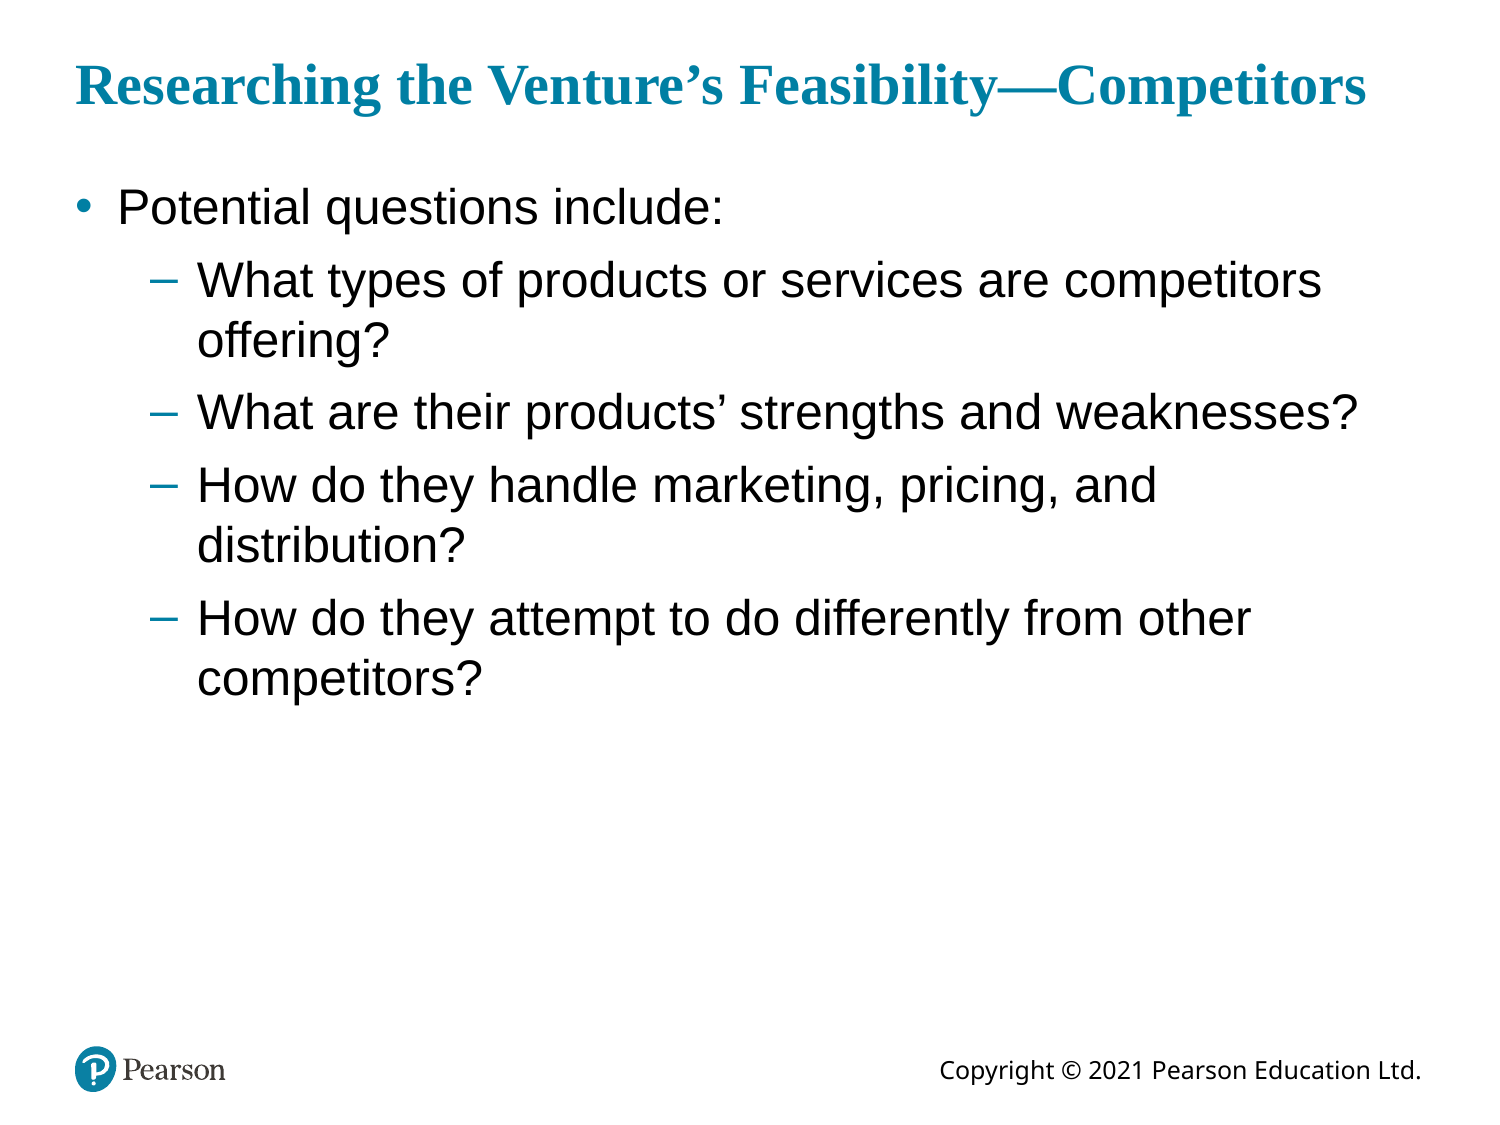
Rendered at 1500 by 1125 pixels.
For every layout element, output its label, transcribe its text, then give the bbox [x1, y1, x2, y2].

title Researching the Venture’s Feasibility—Competitors [75, 20, 1425, 116]
list Potential questions include: What types of products or services are competitors offering? What are their products’ strengths and weaknesses? How do they handle marketing, pricing, and distribution? How do they attempt to do differently from other competitors? [75, 174, 1425, 738]
